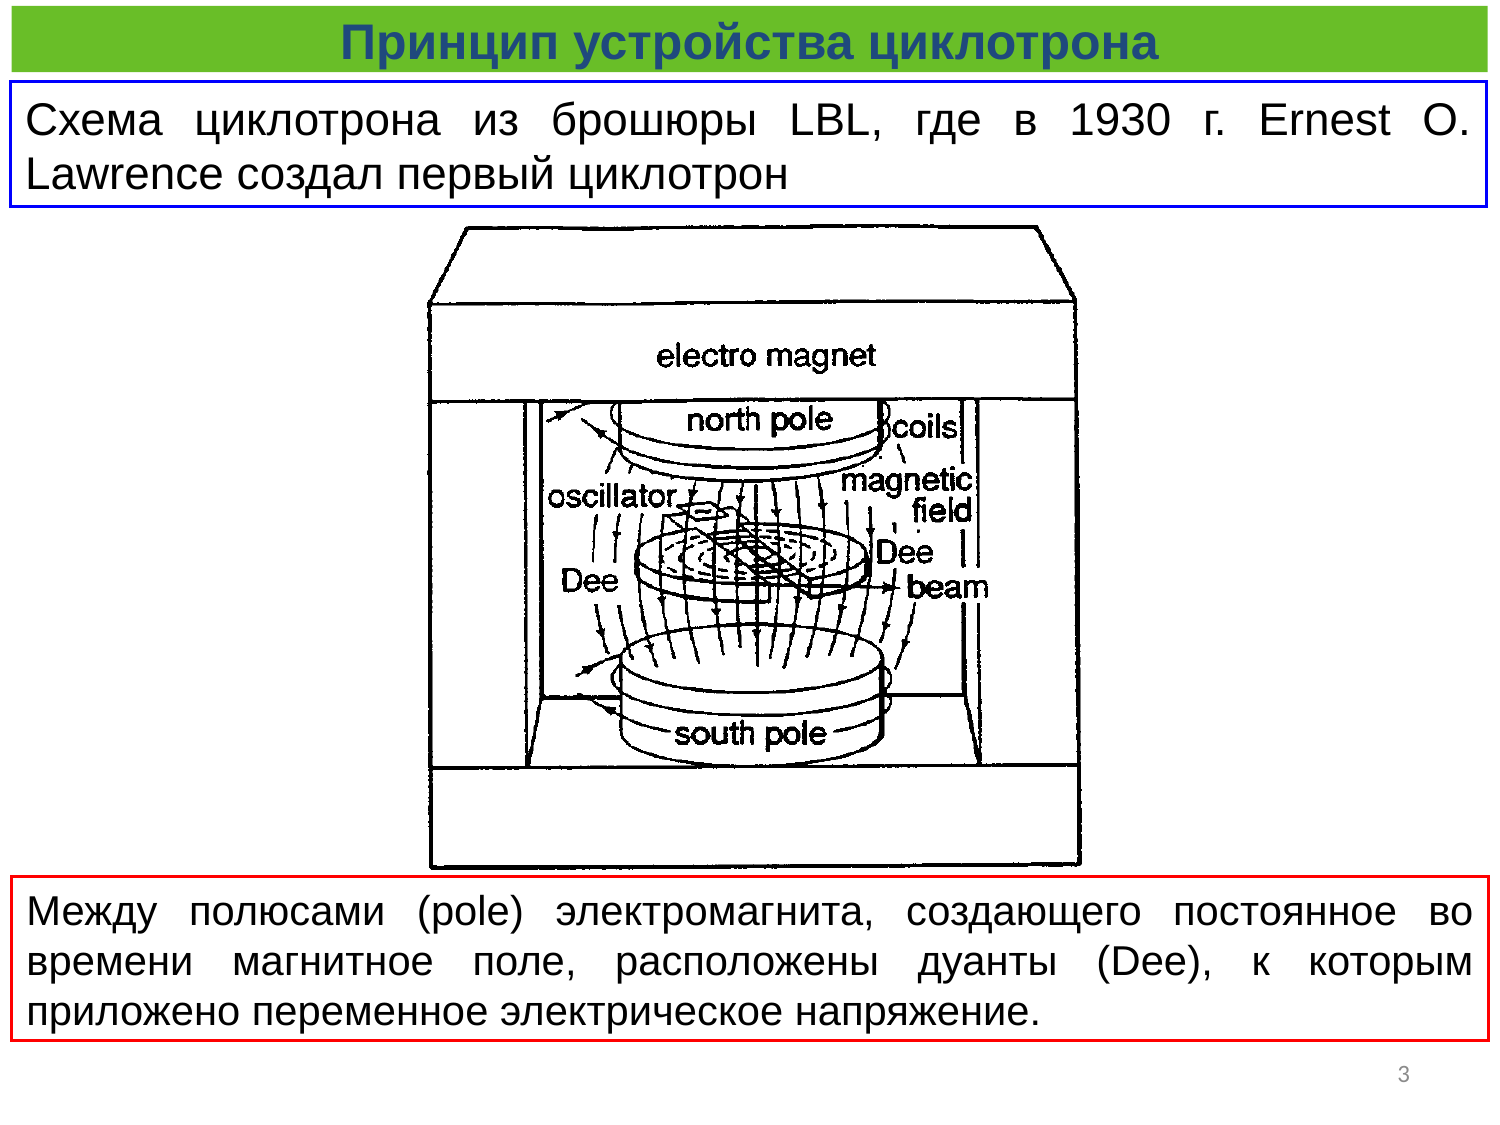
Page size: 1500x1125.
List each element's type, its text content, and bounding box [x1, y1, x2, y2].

slide_number 3 [1074, 1042, 1425, 1103]
text_box Принцип устройства циклотрона [11, 5, 1488, 73]
picture [418, 219, 1087, 870]
text_box Между полюсами (pole) электромагнита, создающего постоянное во времени магнитное поле, расположены дуанты (Dee), к которым приложено переменное электрическое напряжение. [11, 876, 1489, 1041]
text_box Схема циклотрона из брошюры LBL, где в 1930 г. Ernest O. Lawrence создал первый циклотрон [10, 81, 1487, 207]
